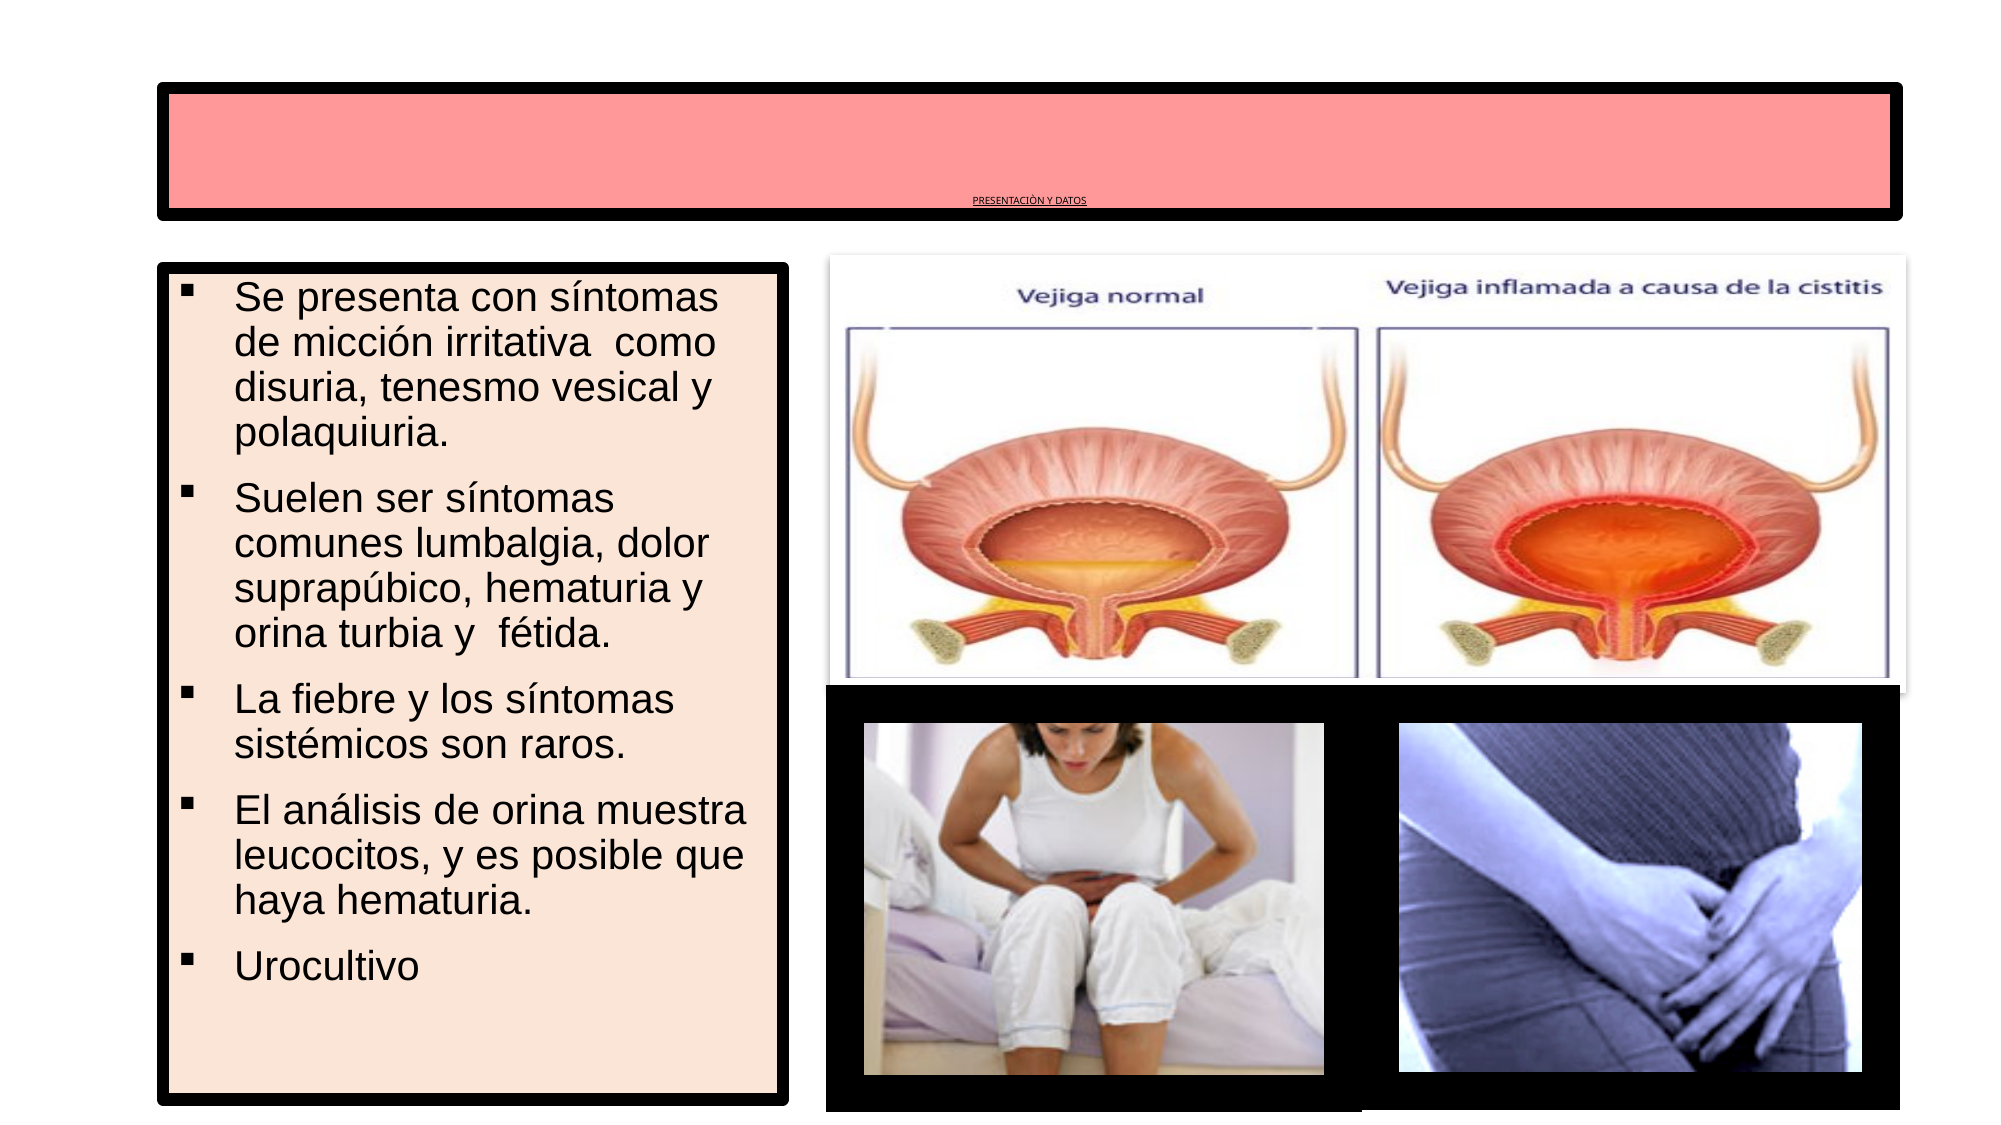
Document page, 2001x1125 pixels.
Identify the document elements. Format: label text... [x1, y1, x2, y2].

picture [844, 269, 1892, 679]
picture [863, 722, 1325, 1075]
list Se presenta con síntomas de micción irritativa como disuria, tenesmo vesical y polaquiuria. Suelen ser síntomas comunes lumbalgia, dolor suprapúbico, hematuria y orina turbia y fétida. La fiebre y los síntomas sistémicos son raros. El análisis de orina muestra leucocitos, y es posible que haya hematuria. Urocultivo [162, 267, 783, 1100]
title PRESENTACIÒN Y DATOS [162, 87, 1897, 215]
picture [1399, 722, 1863, 1073]
